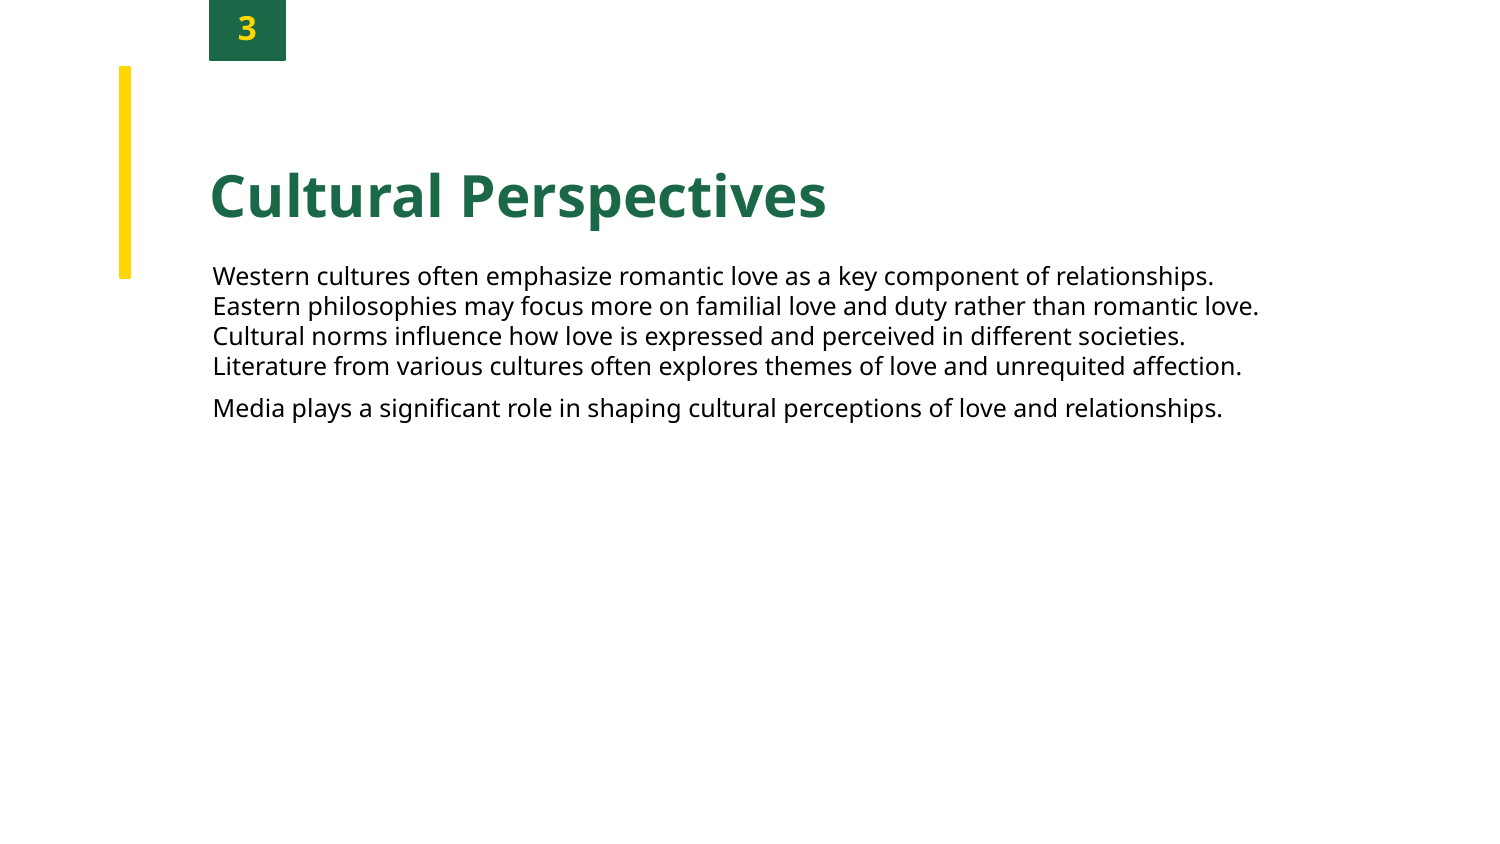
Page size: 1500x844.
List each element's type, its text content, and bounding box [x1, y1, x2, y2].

text_box Cultural Perspectives [194, 151, 1395, 237]
text_box [119, 67, 131, 279]
text_box Western cultures often emphasize romantic love as a key component of relationships. Eastern philosophies may focus more on familial love and duty rather than romantic love. Cultural norms influence how love is expressed and perceived in different societies. Literature from various cultures often explores themes of love and unrequited affection. Media plays a significant role in shaping cultural perceptions of love and relationships. [197, 253, 1398, 802]
text_box 3 [209, 0, 285, 60]
